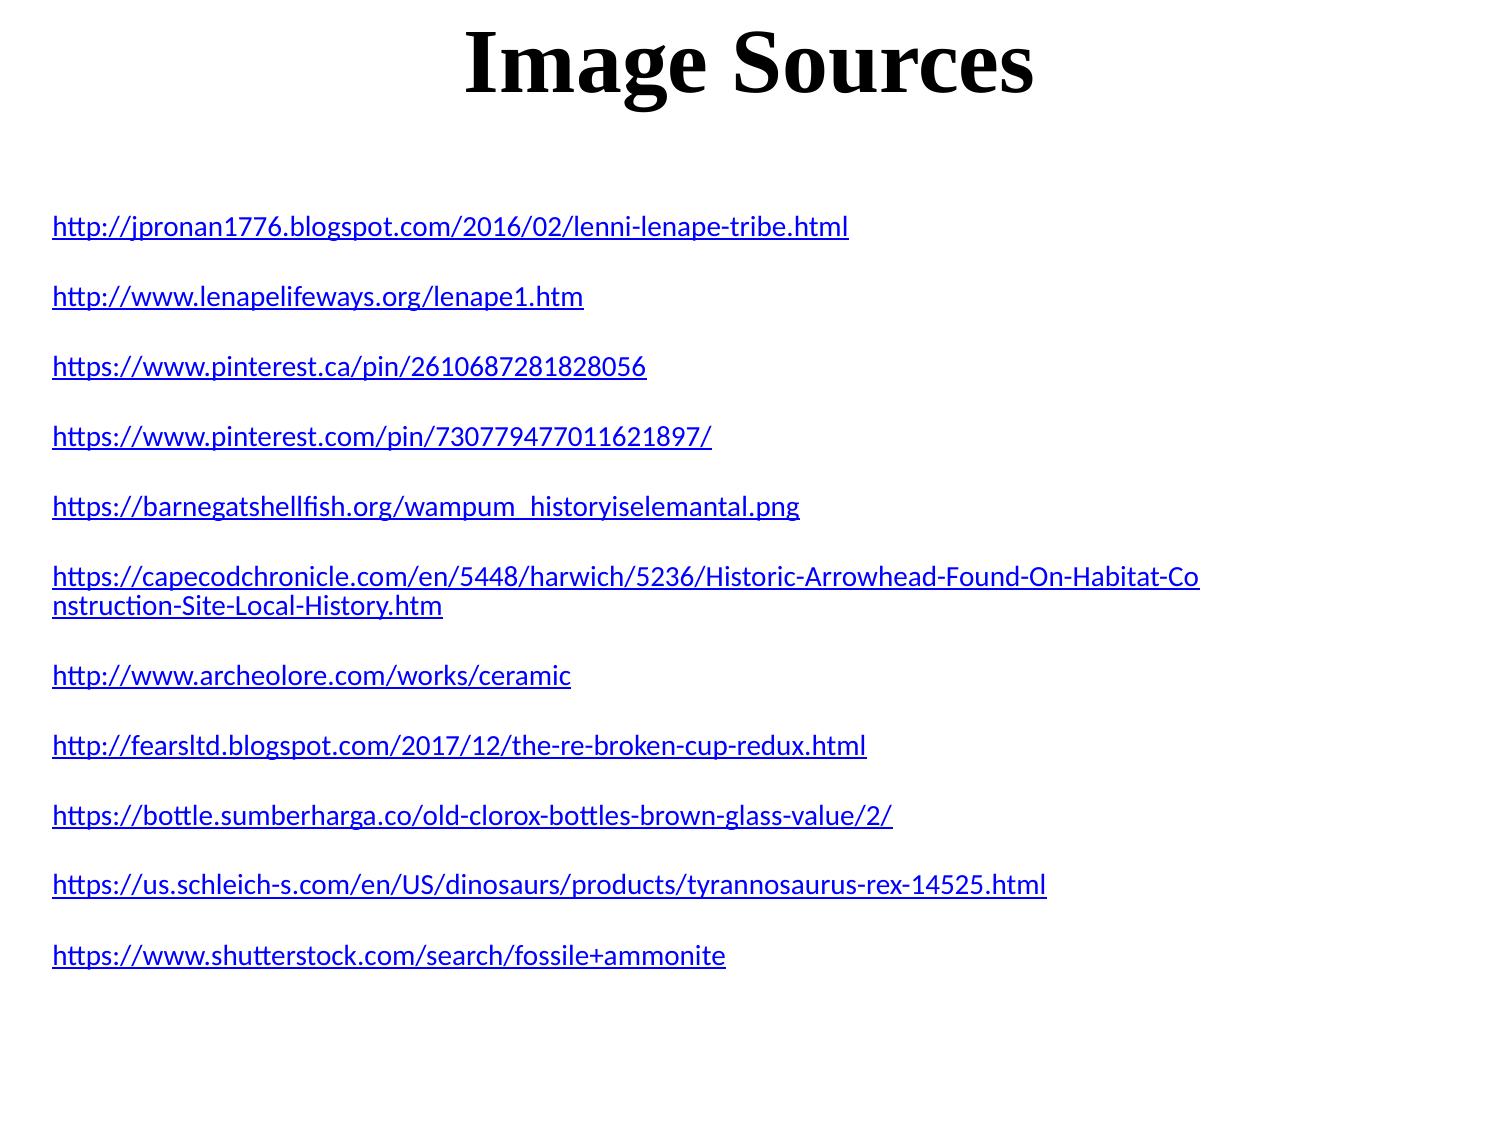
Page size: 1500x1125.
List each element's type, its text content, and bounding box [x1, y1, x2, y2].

text_box http://jpronan1776.blogspot.com/2016/02/lenni-lenape-tribe.html http://www.lenapelifeways.org/lenape1.htm https://www.pinterest.ca/pin/2610687281828056 https://www.pinterest.com/pin/730779477011621897/ https://barnegatshellfish.org/wampum_historyiselemantal.png https://capecodchronicle.com/en/5448/harwich/5236/Historic-Arrowhead-Found-On-Habitat-Construction-Site-Local-History.htm http://www.archeolore.com/works/ceramic http://fearsltd.blogspot.com/2017/12/the-re-broken-cup-redux.html https://bottle.sumberharga.co/old-clorox-bottles-brown-glass-value/2/ https://us.schleich-s.com/en/US/dinosaurs/products/tyrannosaurus-rex-14525.html https://www.shutterstock.com/search/fossile+ammonite [37, 199, 1225, 1125]
title Image Sources [75, 0, 1425, 150]
